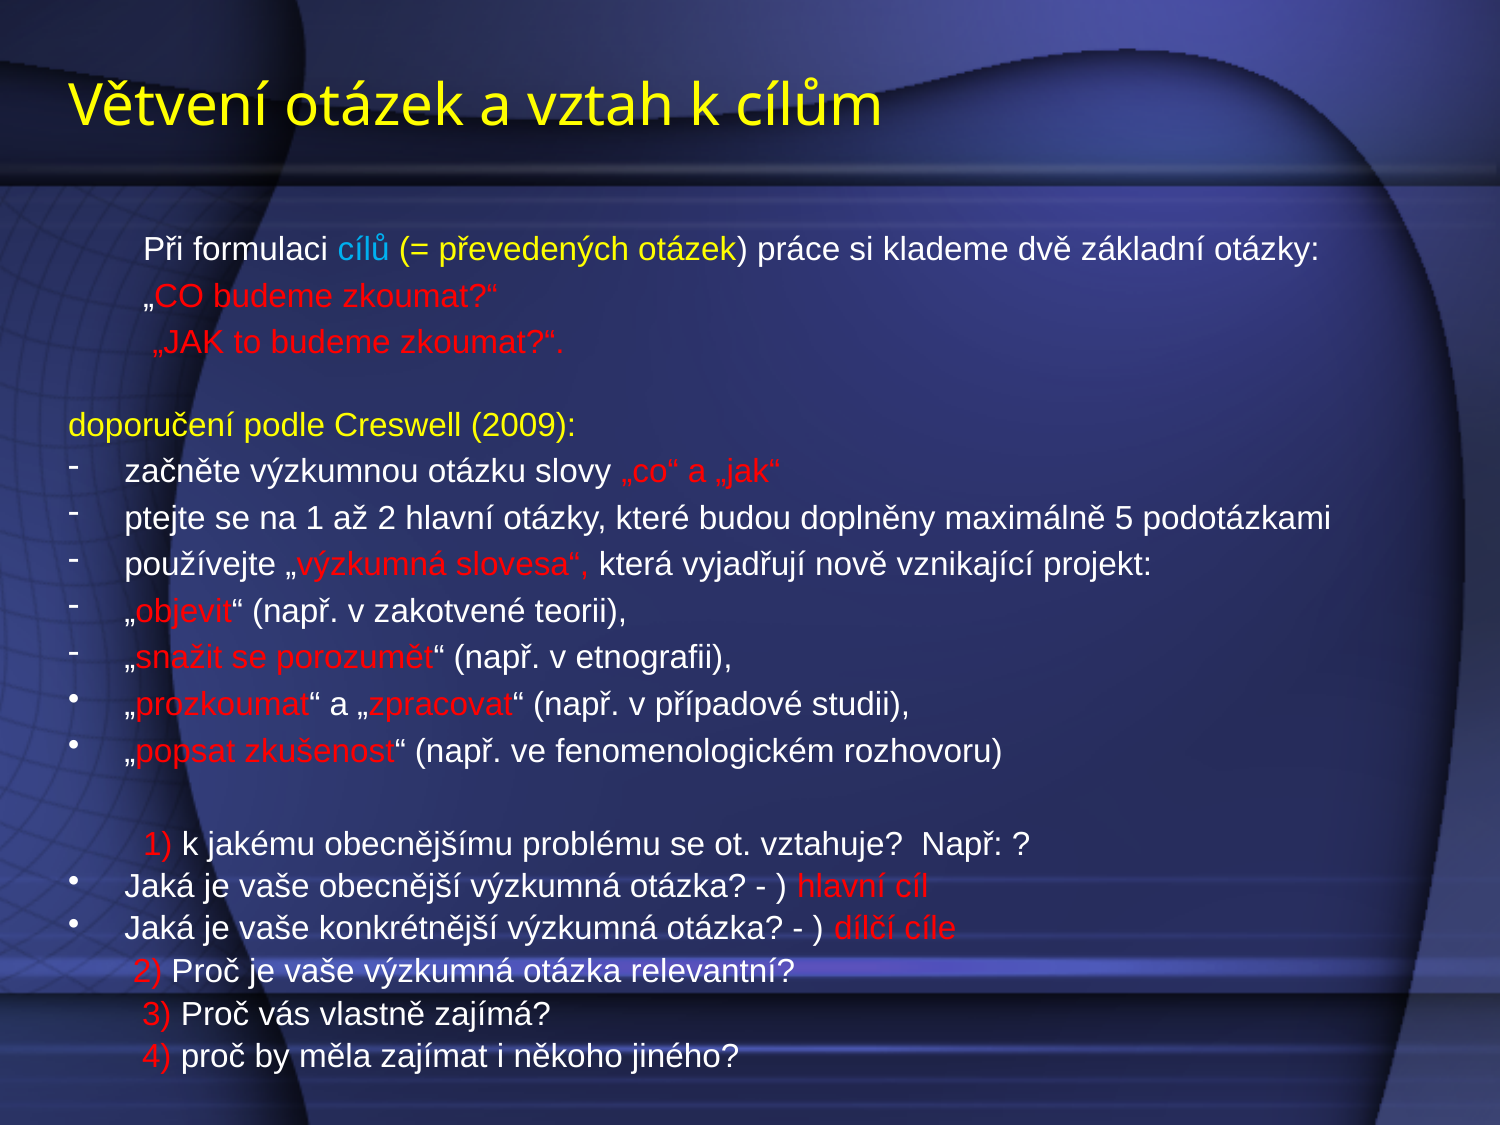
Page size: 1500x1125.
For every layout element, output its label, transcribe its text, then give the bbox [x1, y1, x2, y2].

title Větvení otázek a vztah k cílům [53, 54, 1487, 149]
picture [0, 0, 1500, 1125]
list Při formulaci cílů (= převedených otázek) práce si klademe dvě základní otázky: „CO budeme zkoumat?“ „JAK to budeme zkoumat?“. doporučení podle Creswell (2009): začněte výzkumnou otázku slovy „co“ a „jak“ ptejte se na 1 až 2 hlavní otázky, které budou doplněny maximálně 5 podotázkami používejte „výzkumná slovesa“, která vyjadřují nově vznikající projekt: „objevit“ (např. v zakotvené teorii), „snažit se porozumět“ (např. v etnografii), „prozkoumat“ a „zpracovat“ (např. v případové studii), „popsat zkušenost“ (např. ve fenomenologickém rozhovoru) 1) k jakému obecnějšímu problému se ot. vztahuje? Např: ? Jaká je vaše obecnější výzkumná otázka? - ) hlavní cíl Jaká je vaše konkrétnější výzkumná otázka? - ) dílčí cíle 2) Proč je vaše výzkumná otázka relevantní? 3) Proč vás vlastně zajímá? 4) proč by měla zajímat i někoho jiného? 5) jaká je vámi očekávatelná odpověď na výzkumnou otázku? [53, 219, 1463, 1025]
